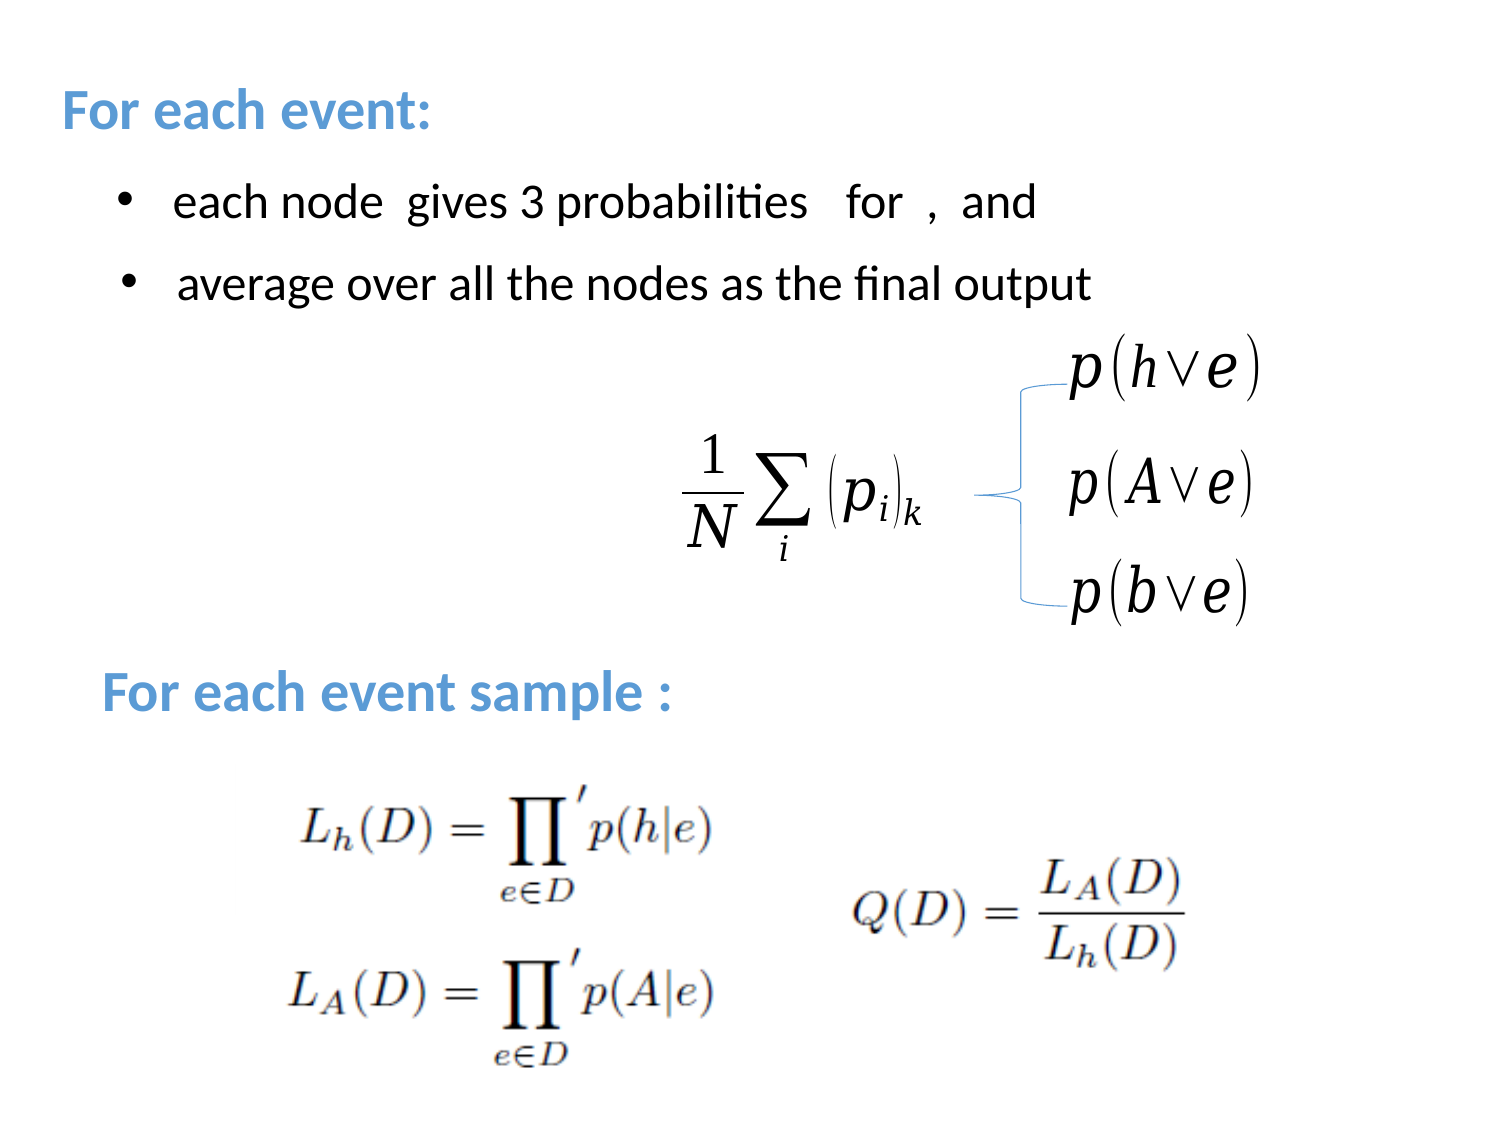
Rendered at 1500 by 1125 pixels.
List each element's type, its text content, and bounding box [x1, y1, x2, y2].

text_box average over all the nodes as the final output [105, 243, 1211, 319]
picture [823, 809, 1249, 983]
picture [272, 938, 739, 1083]
text_box [974, 383, 1068, 607]
text_box For each event: [47, 63, 461, 149]
picture [234, 764, 777, 915]
